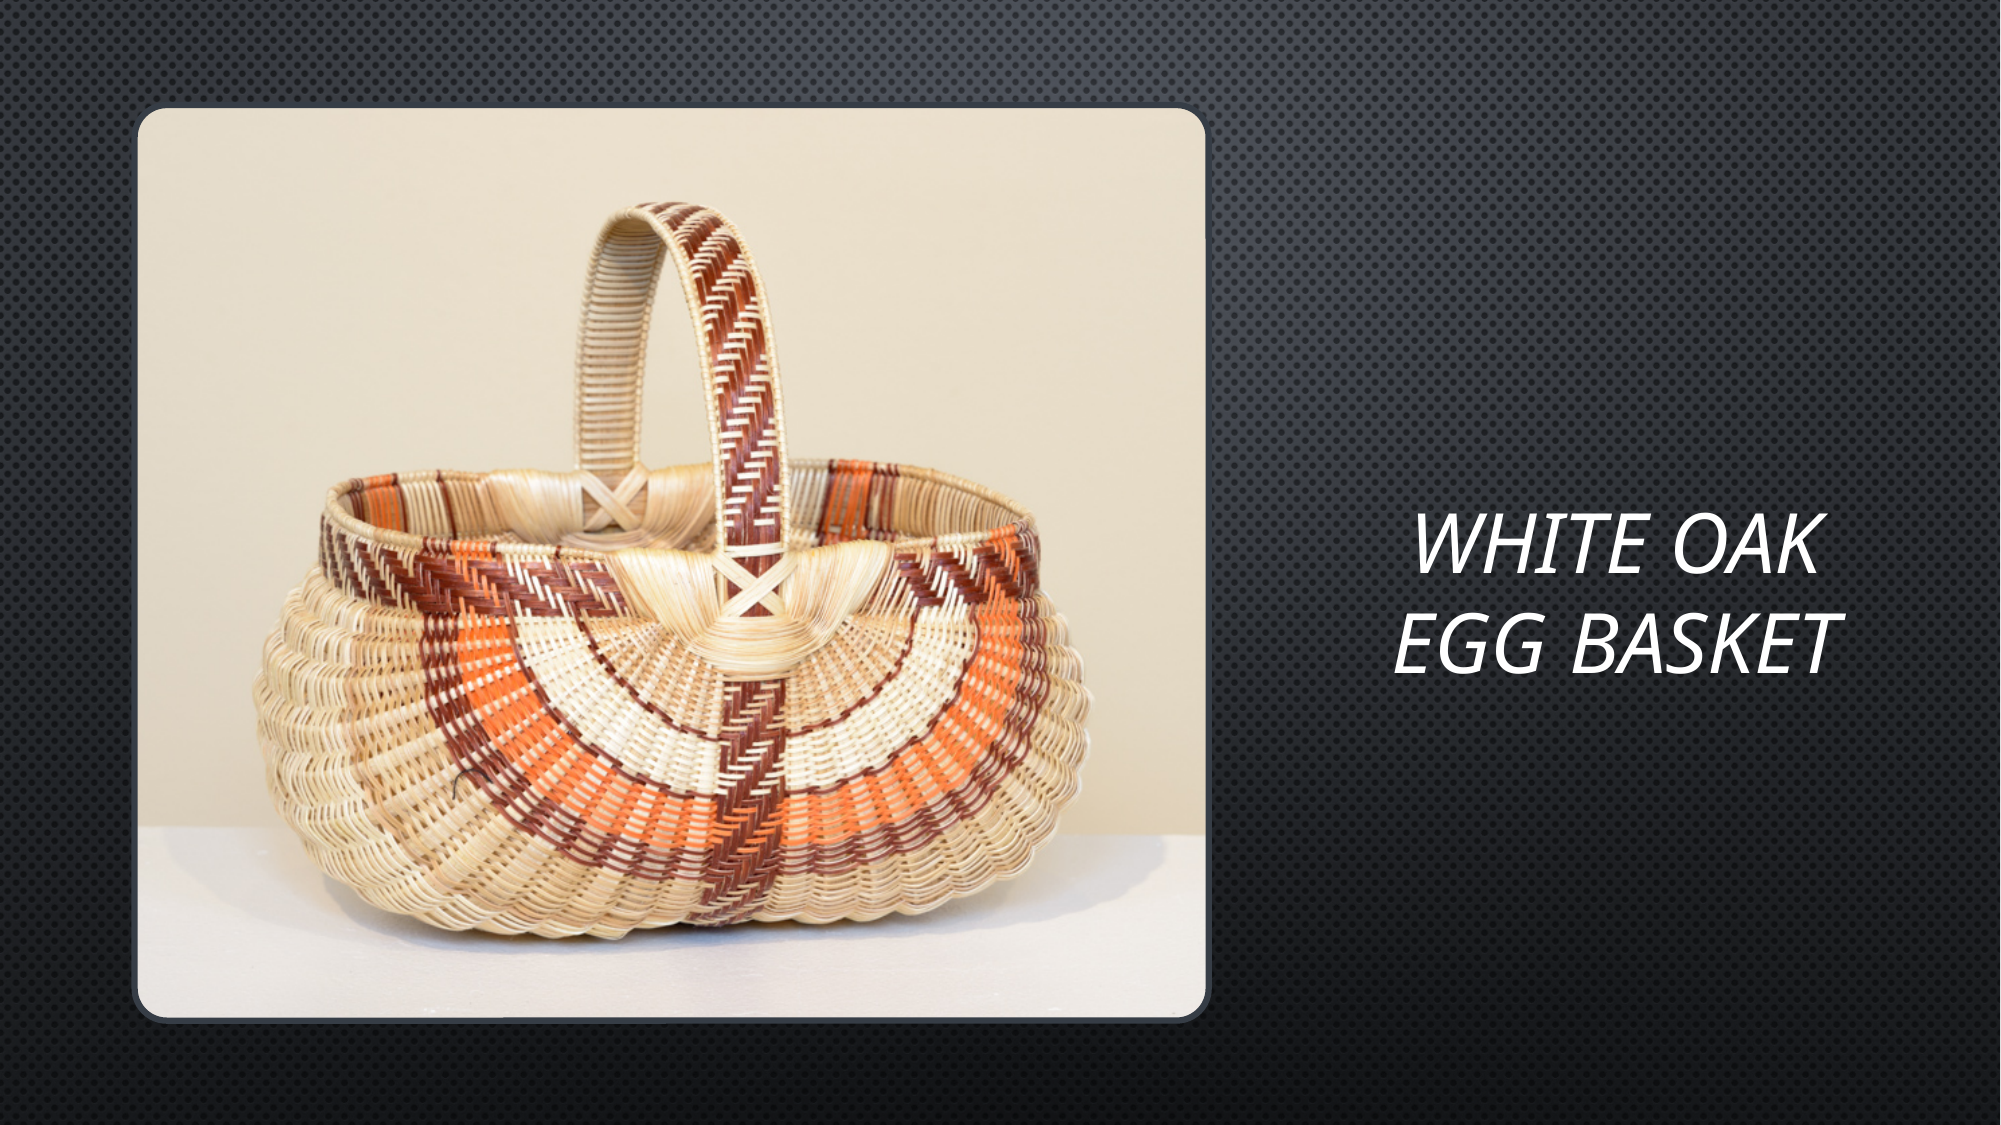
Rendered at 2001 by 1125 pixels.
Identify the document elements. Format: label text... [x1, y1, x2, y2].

title White Oak Egg Basket [1339, 99, 1892, 698]
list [134, 104, 1209, 1021]
